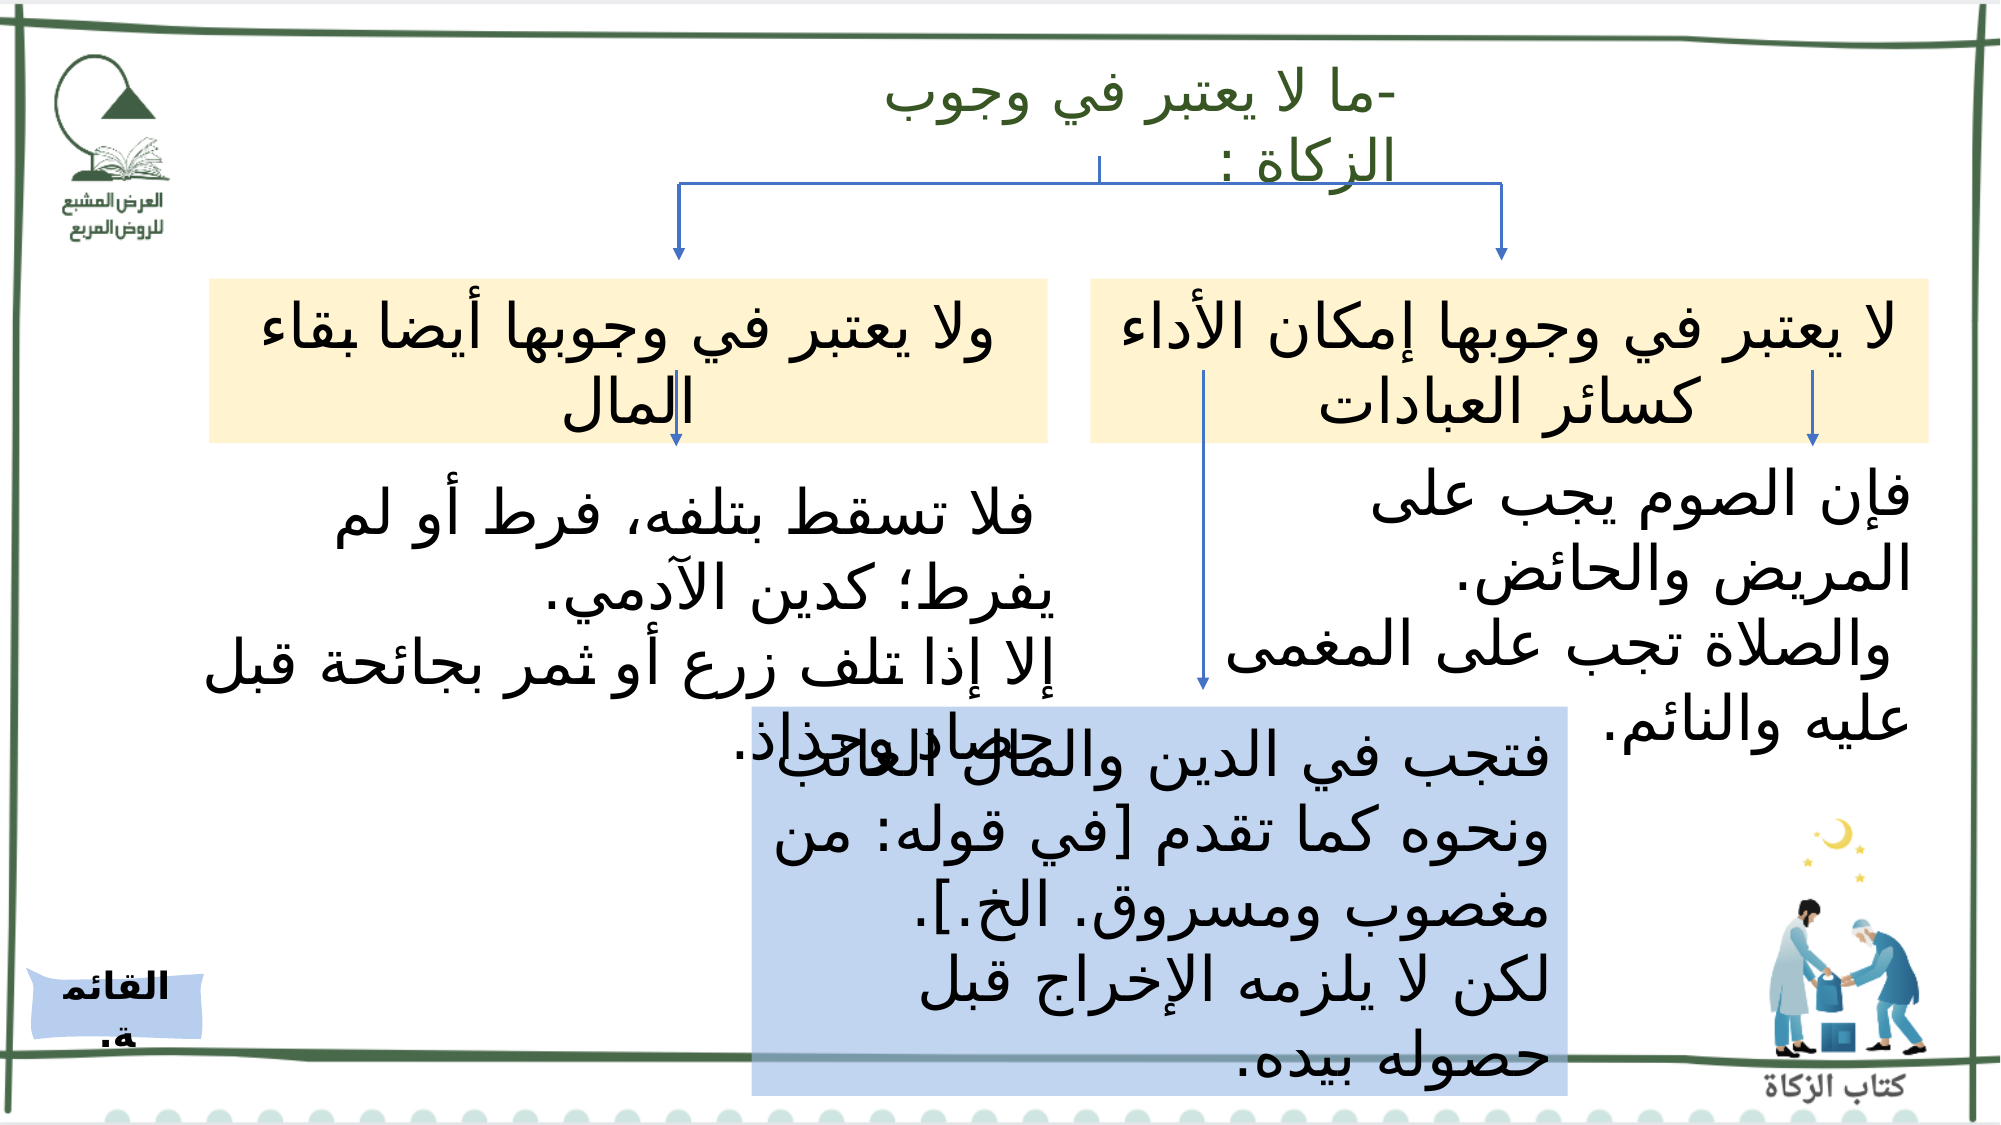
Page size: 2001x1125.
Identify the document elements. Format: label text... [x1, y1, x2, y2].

text_box فتجب في الدين والمال الغائب ونحوه كما تقدم [في قوله: من مغصوب ومسروق. الخ.]. لكن لا يلزمه الإخراج قبل حصوله بيده. [751, 706, 1568, 1096]
text_box ولا يعتبر في وجوبها أيضا بقاء المال [209, 278, 1048, 444]
text_box لا يعتبر في وجوبها إمكان الأداء كسائر العبادات [1090, 278, 1929, 444]
text_box فلا تسقط بتلفه، فرط أو لم يفرط؛ كدين الآدمي. إلا إذا تلف زرع أو ثمر بجائحة قبل حصاد وجذاذ. [185, 464, 1072, 779]
text_box القائمة. [36, 978, 198, 1034]
picture [0, 0, 2001, 1125]
text_box فإن الصوم يجب على المريض والحائض. والصلاة تجب على المغمى عليه والنائم. [1206, 445, 1929, 760]
text_box -ما لا يعتبر في وجوب الزكاة : [729, 185, 1413, 201]
text_box -ما لا يعتبر في وجوب الزكاة : [729, 45, 1413, 182]
